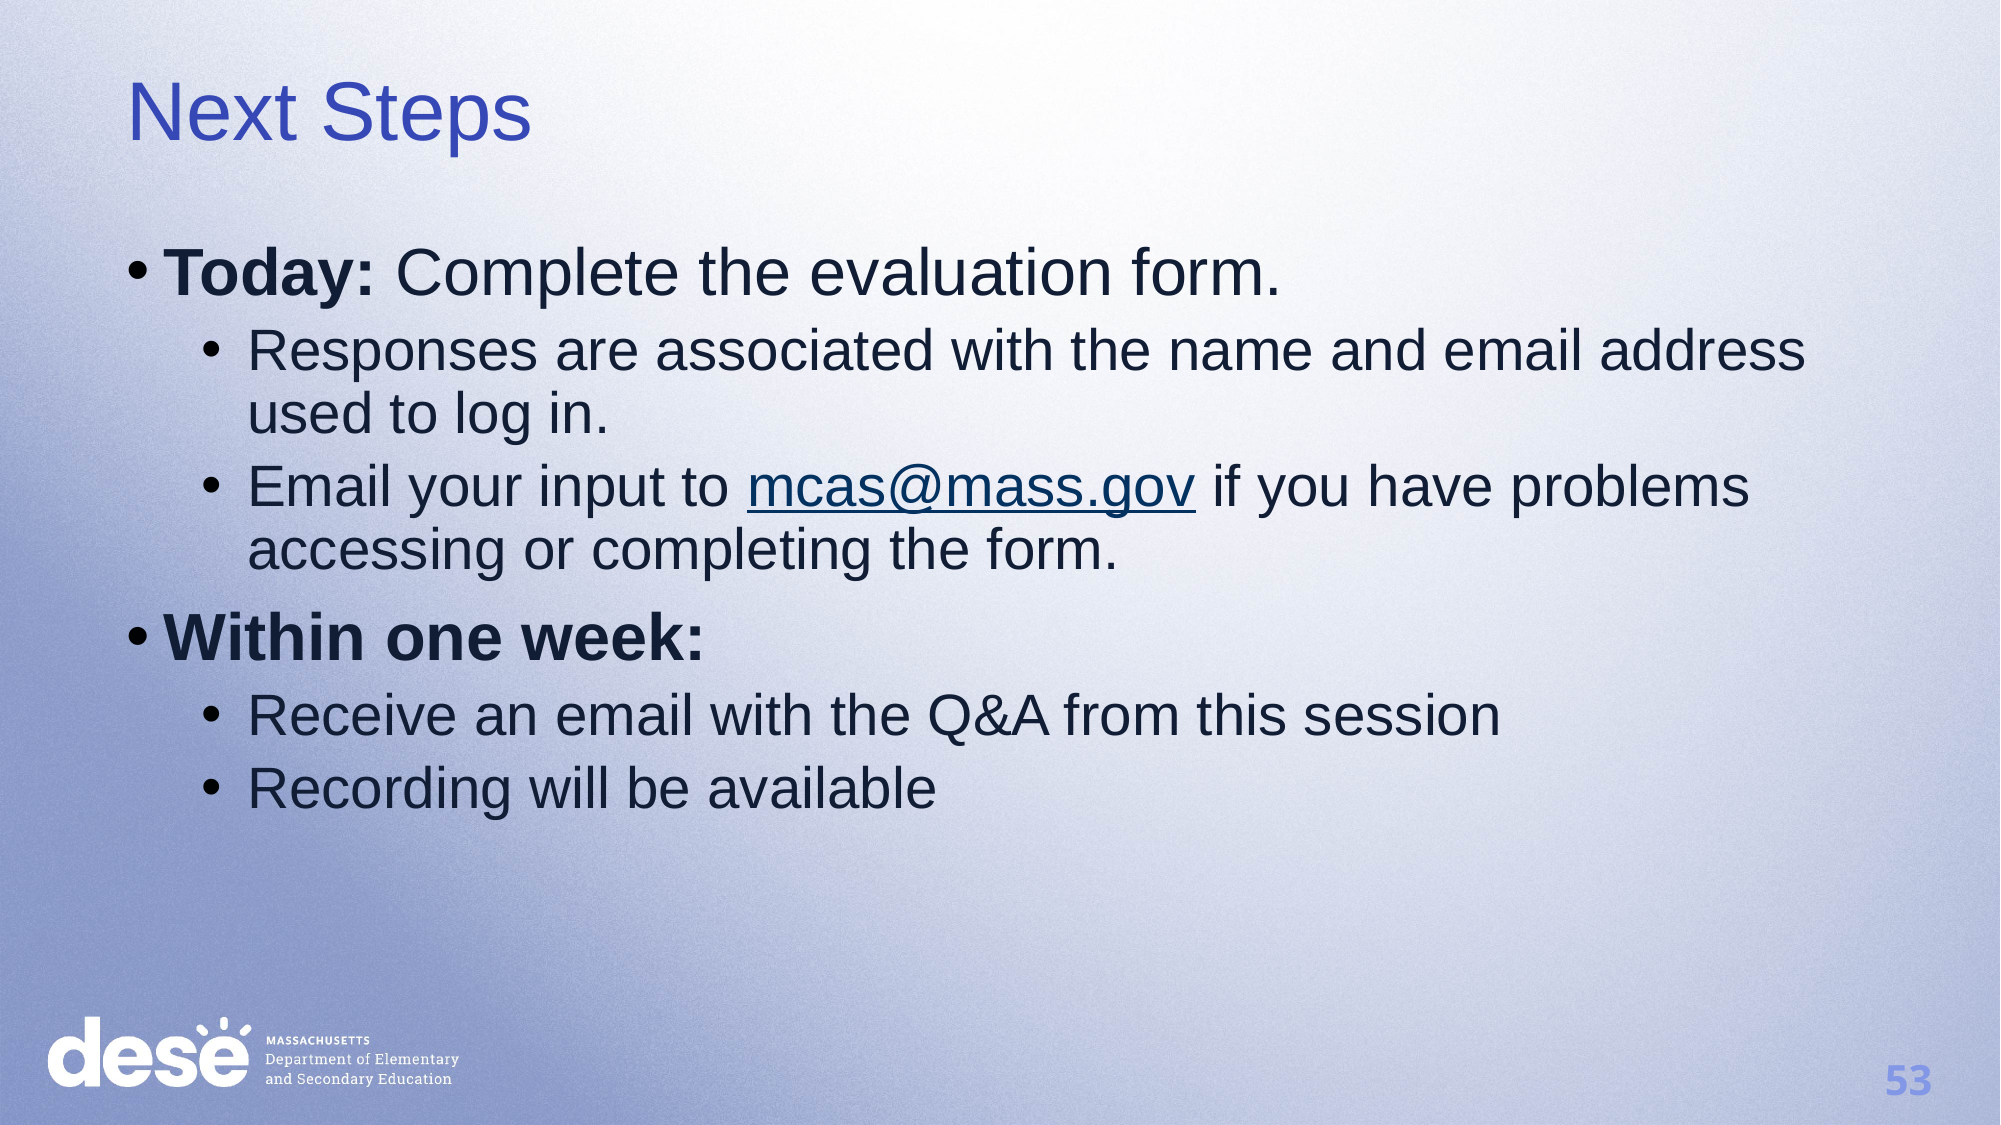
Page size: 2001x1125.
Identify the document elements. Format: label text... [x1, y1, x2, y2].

list Today: Complete the evaluation form. Responses are associated with the name and email address used to log in. Email your input to mcas@mass.gov if you have problems accessing or completing the form. Within one week: Receive an email with the Q&A from this session Recording will be available [111, 230, 1836, 895]
picture [0, 0, 2000, 1125]
title Next Steps [111, 28, 1836, 199]
